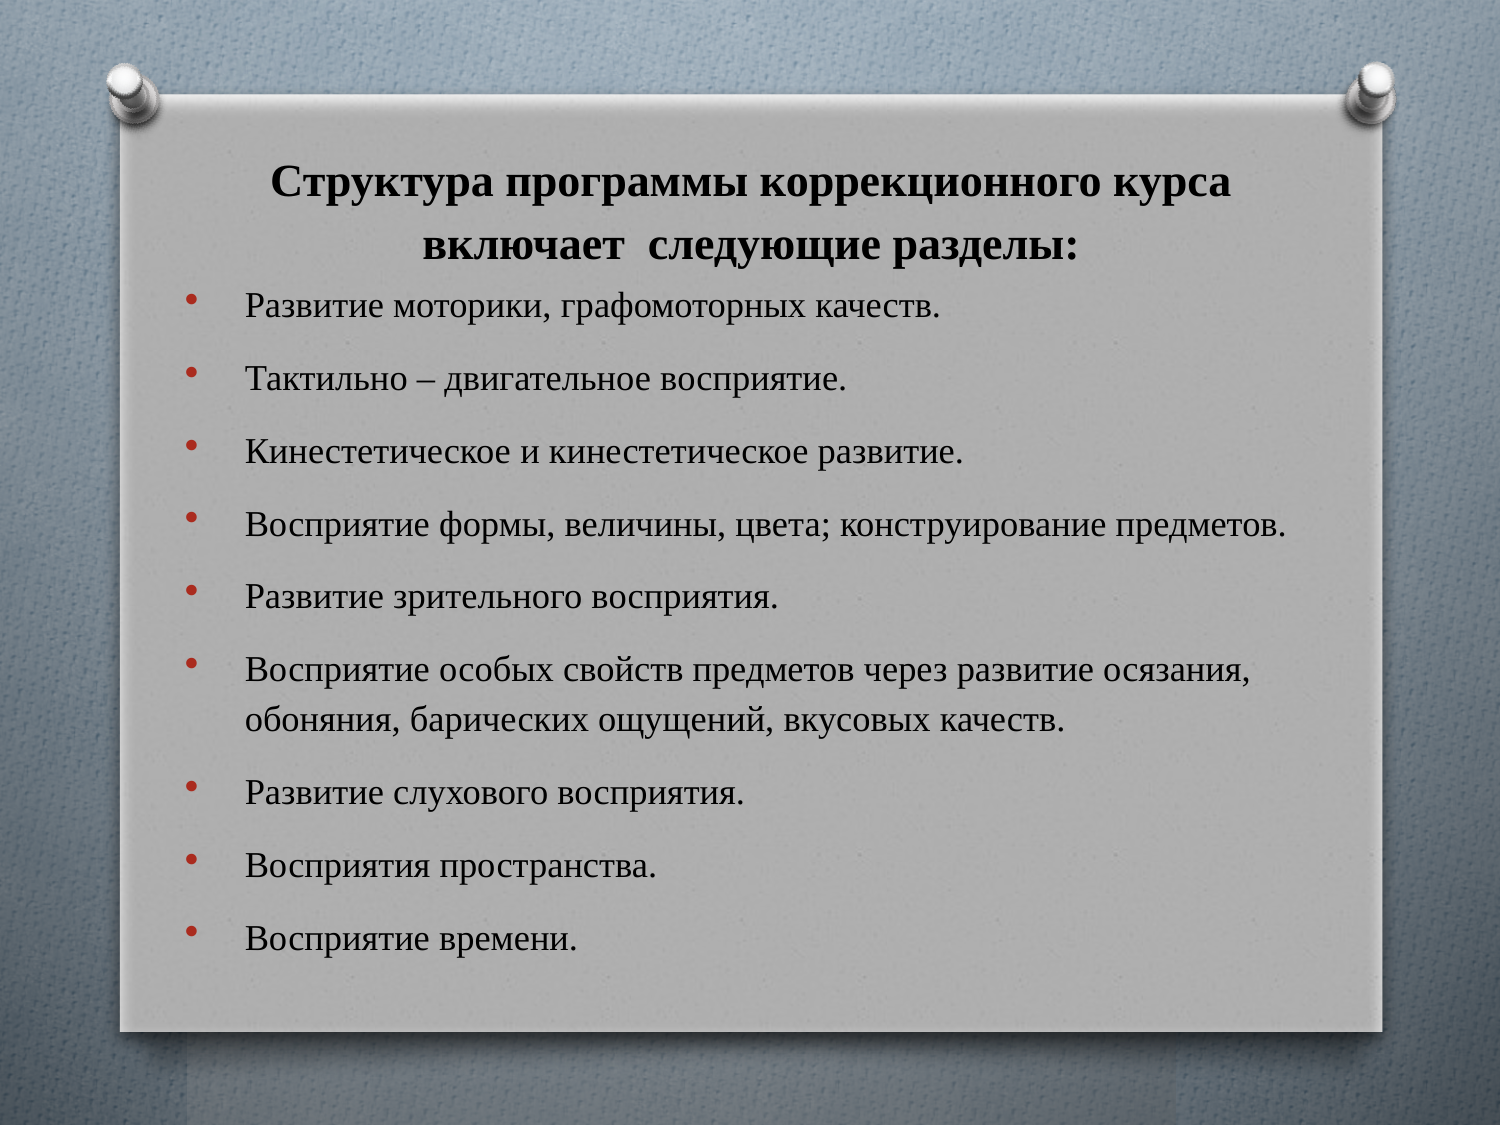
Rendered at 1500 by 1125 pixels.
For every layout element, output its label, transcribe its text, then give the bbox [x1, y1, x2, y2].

picture [75, 29, 198, 153]
title Структура программы коррекционного курса включает следующие разделы: [179, 134, 1323, 332]
picture [1317, 35, 1439, 156]
list Развитие моторики, графомоторных качеств. Тактильно – двигательное восприятие. Кинестетическое и кинестетическое развитие. Восприятие формы, величины, цвета; конструирование предметов. Развитие зрительного восприятия. Восприятие особых свойств предметов через развитие осязания, обоняния, барических ощущений, вкусовых качеств. Развитие слухового восприятия. Восприятия пространства. Восприятие времени. [171, 267, 1317, 1000]
